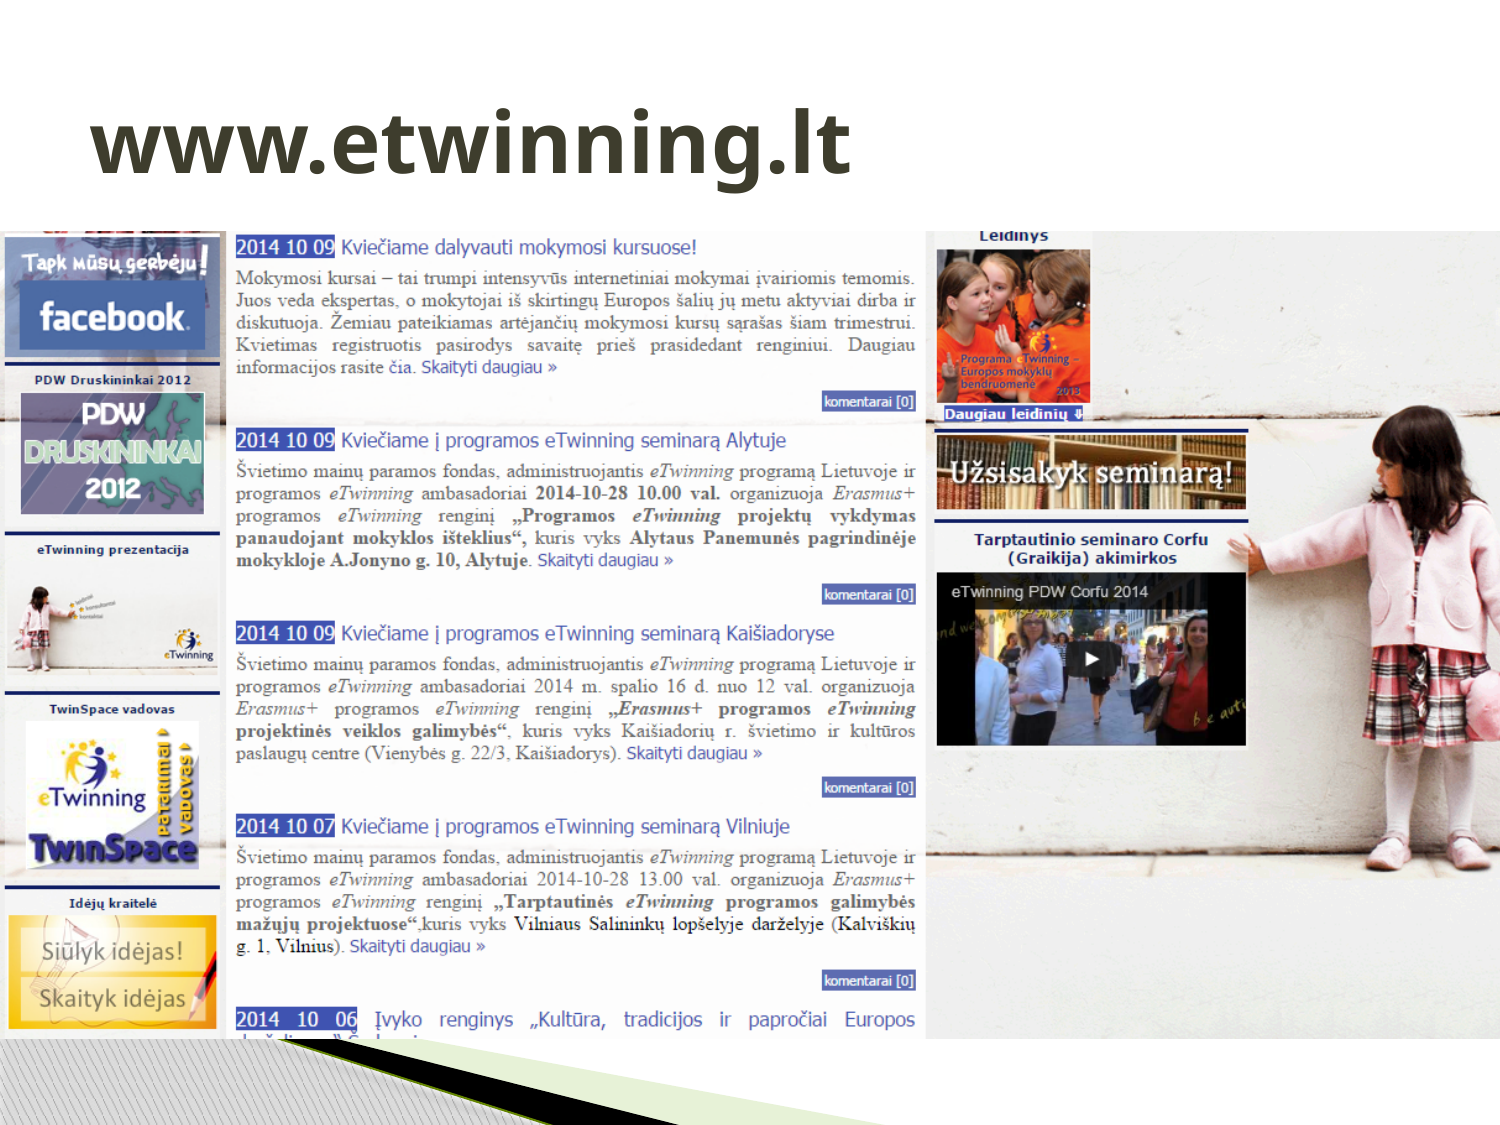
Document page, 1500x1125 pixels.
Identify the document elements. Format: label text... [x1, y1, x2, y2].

picture [0, 231, 1500, 1039]
title www.etwinning.lt [75, 45, 1425, 231]
